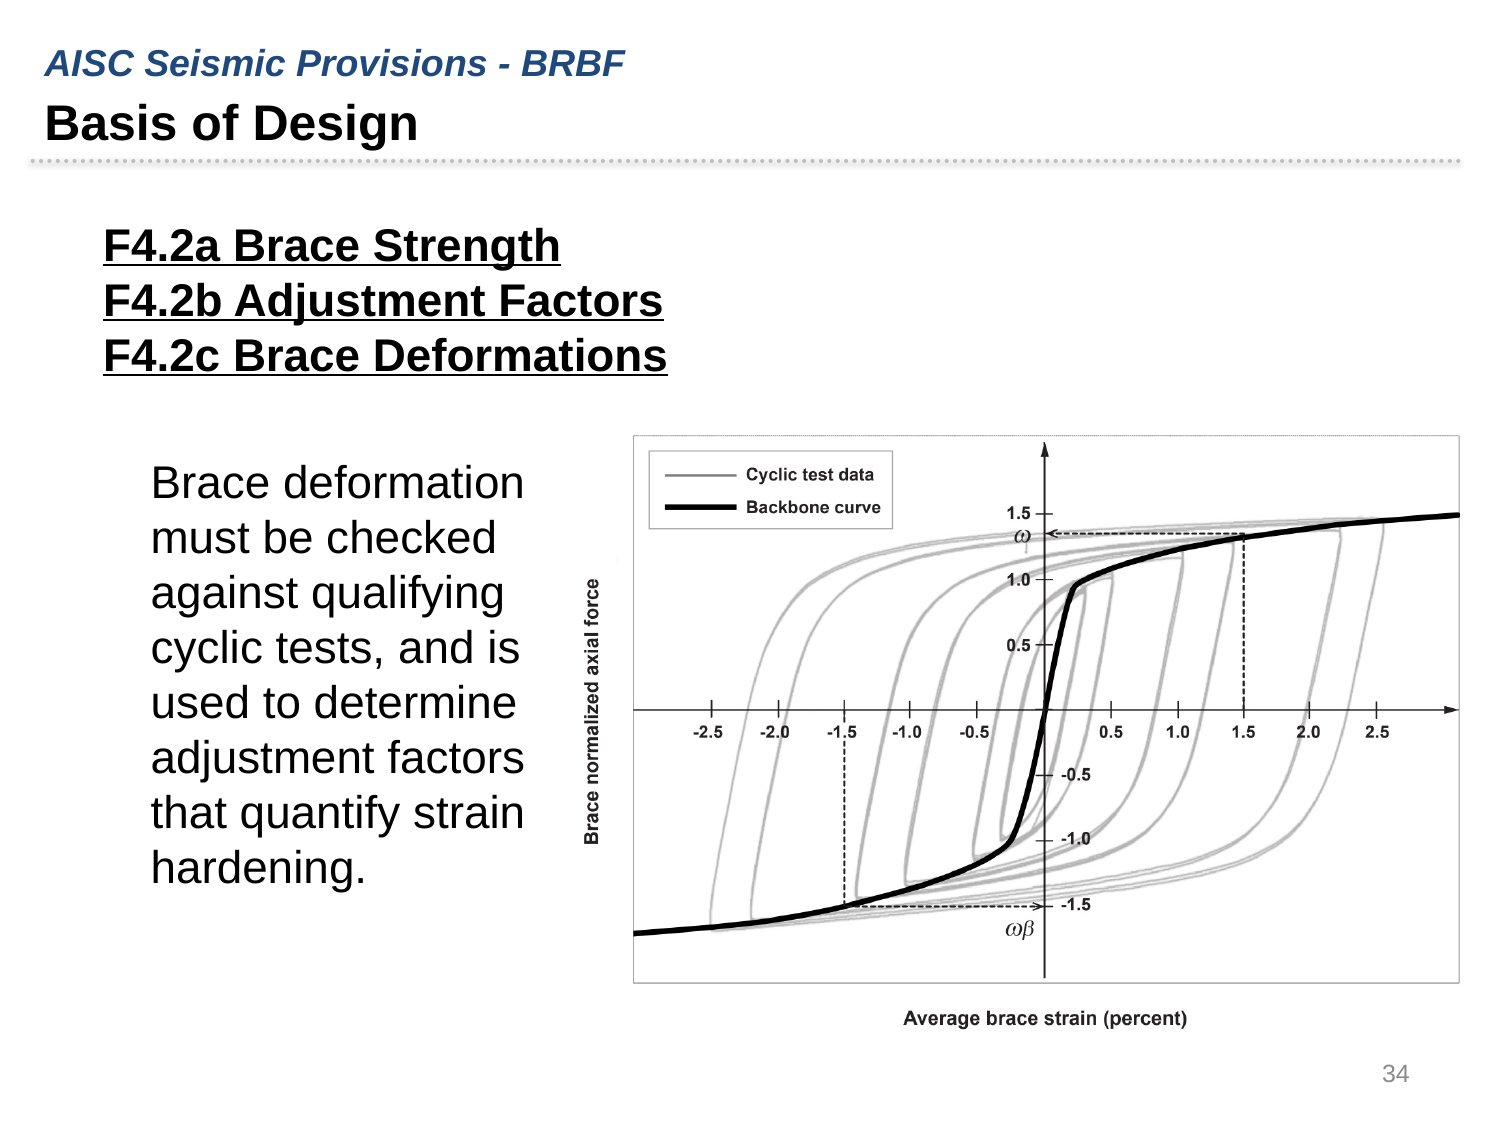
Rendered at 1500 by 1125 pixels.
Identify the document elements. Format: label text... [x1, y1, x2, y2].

list Basis of Design [29, 82, 1377, 150]
text_box F4.2a Brace Strength F4.2b Adjustment Factors F4.2c Brace Deformations [88, 208, 1119, 388]
text_box Brace deformation must be checked against qualifying cyclic tests, and is used to determine adjustment factors that quantify strain hardening. [135, 445, 561, 901]
slide_number 34 [1074, 1044, 1425, 1103]
picture [569, 423, 1470, 1036]
list AISC Seismic Provisions - BRBF [29, 30, 1377, 79]
